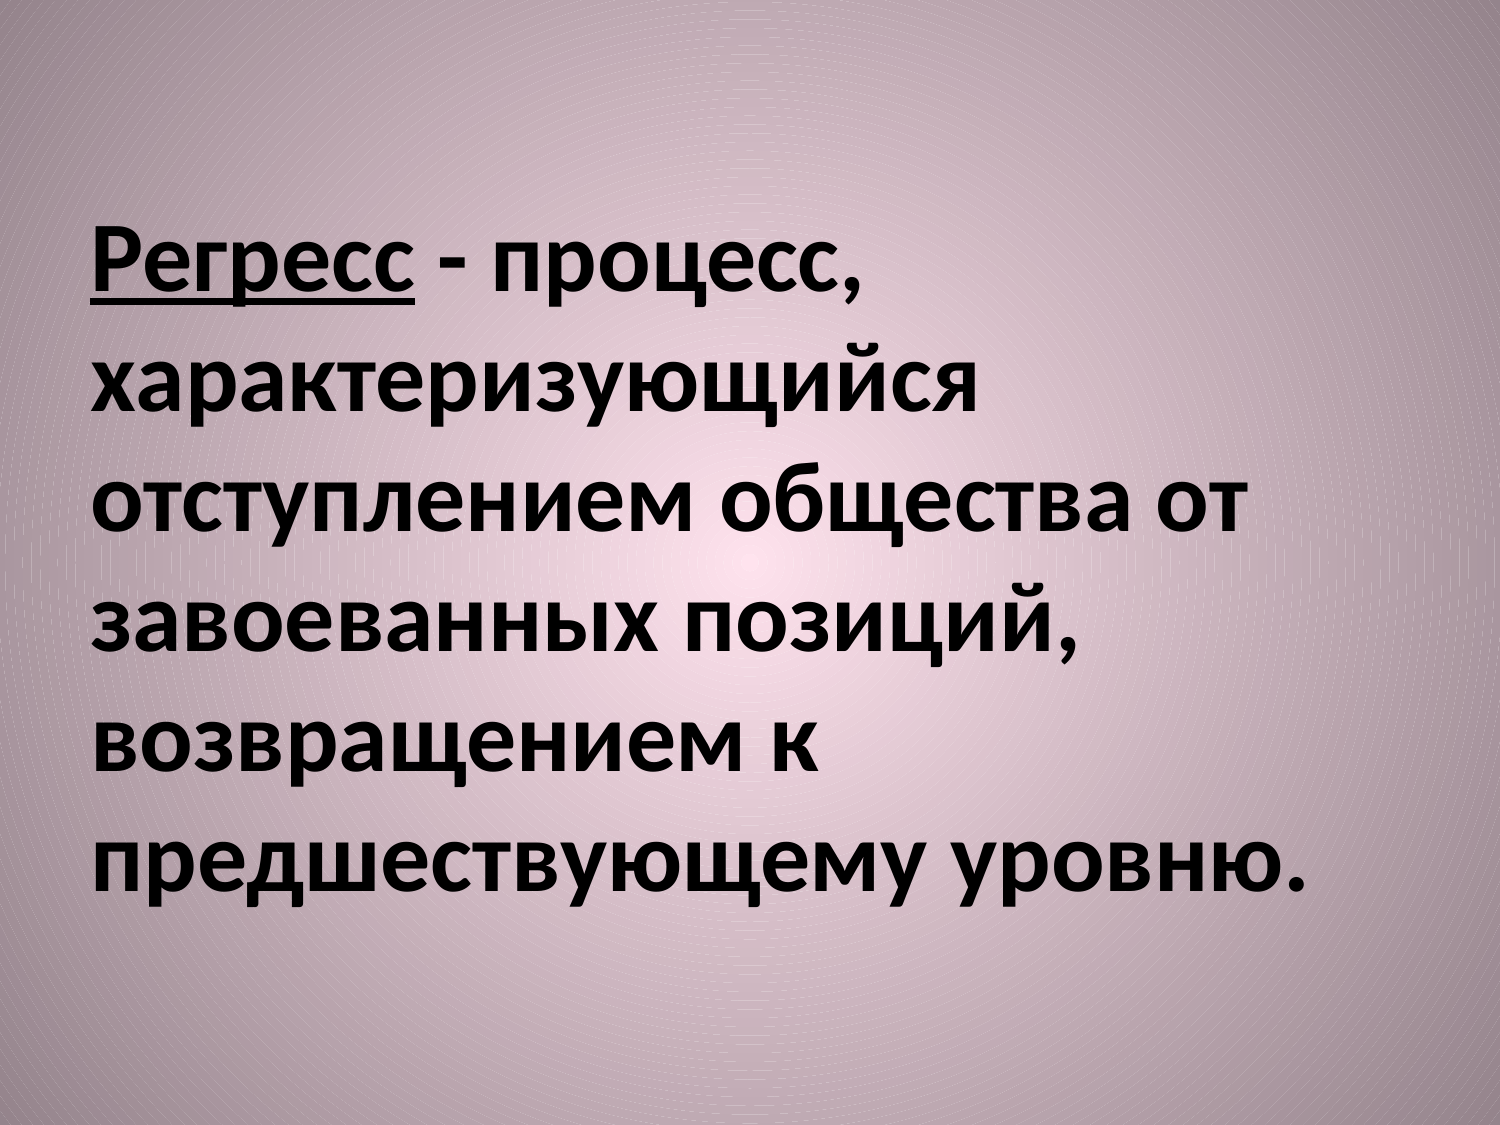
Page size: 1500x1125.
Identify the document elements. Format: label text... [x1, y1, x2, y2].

title Регресс - процесс, характеризующийся отступлением общества от завоеванных позиций, возвращением к предшествующему уровню. [75, 45, 1425, 1059]
